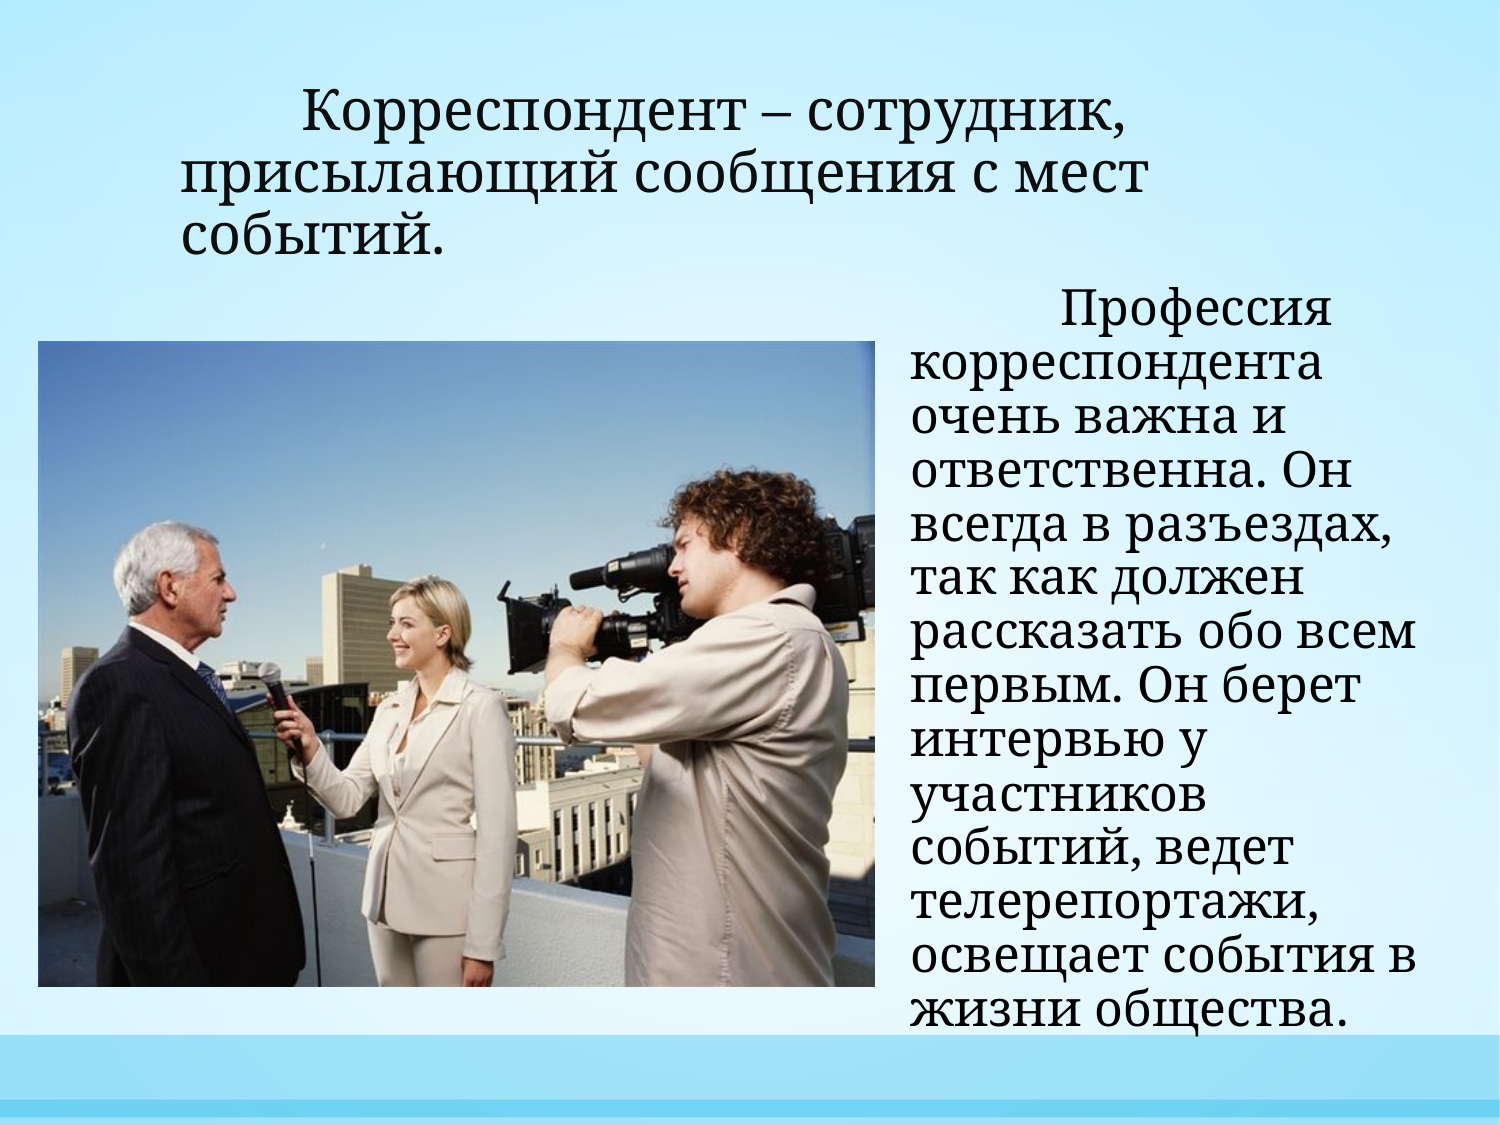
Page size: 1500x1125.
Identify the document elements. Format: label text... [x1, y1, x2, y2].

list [38, 341, 875, 987]
title Корреспондент – сотрудник, присылающий сообщения с мест событий. [165, 71, 1335, 275]
list Профессия корреспондента очень важна и ответственна. Он всегда в разъездах, так как должен рассказать обо всем первым. Он берет интервью у участников событий, ведет телерепортажи, освещает события в жизни общества. [888, 274, 1451, 987]
